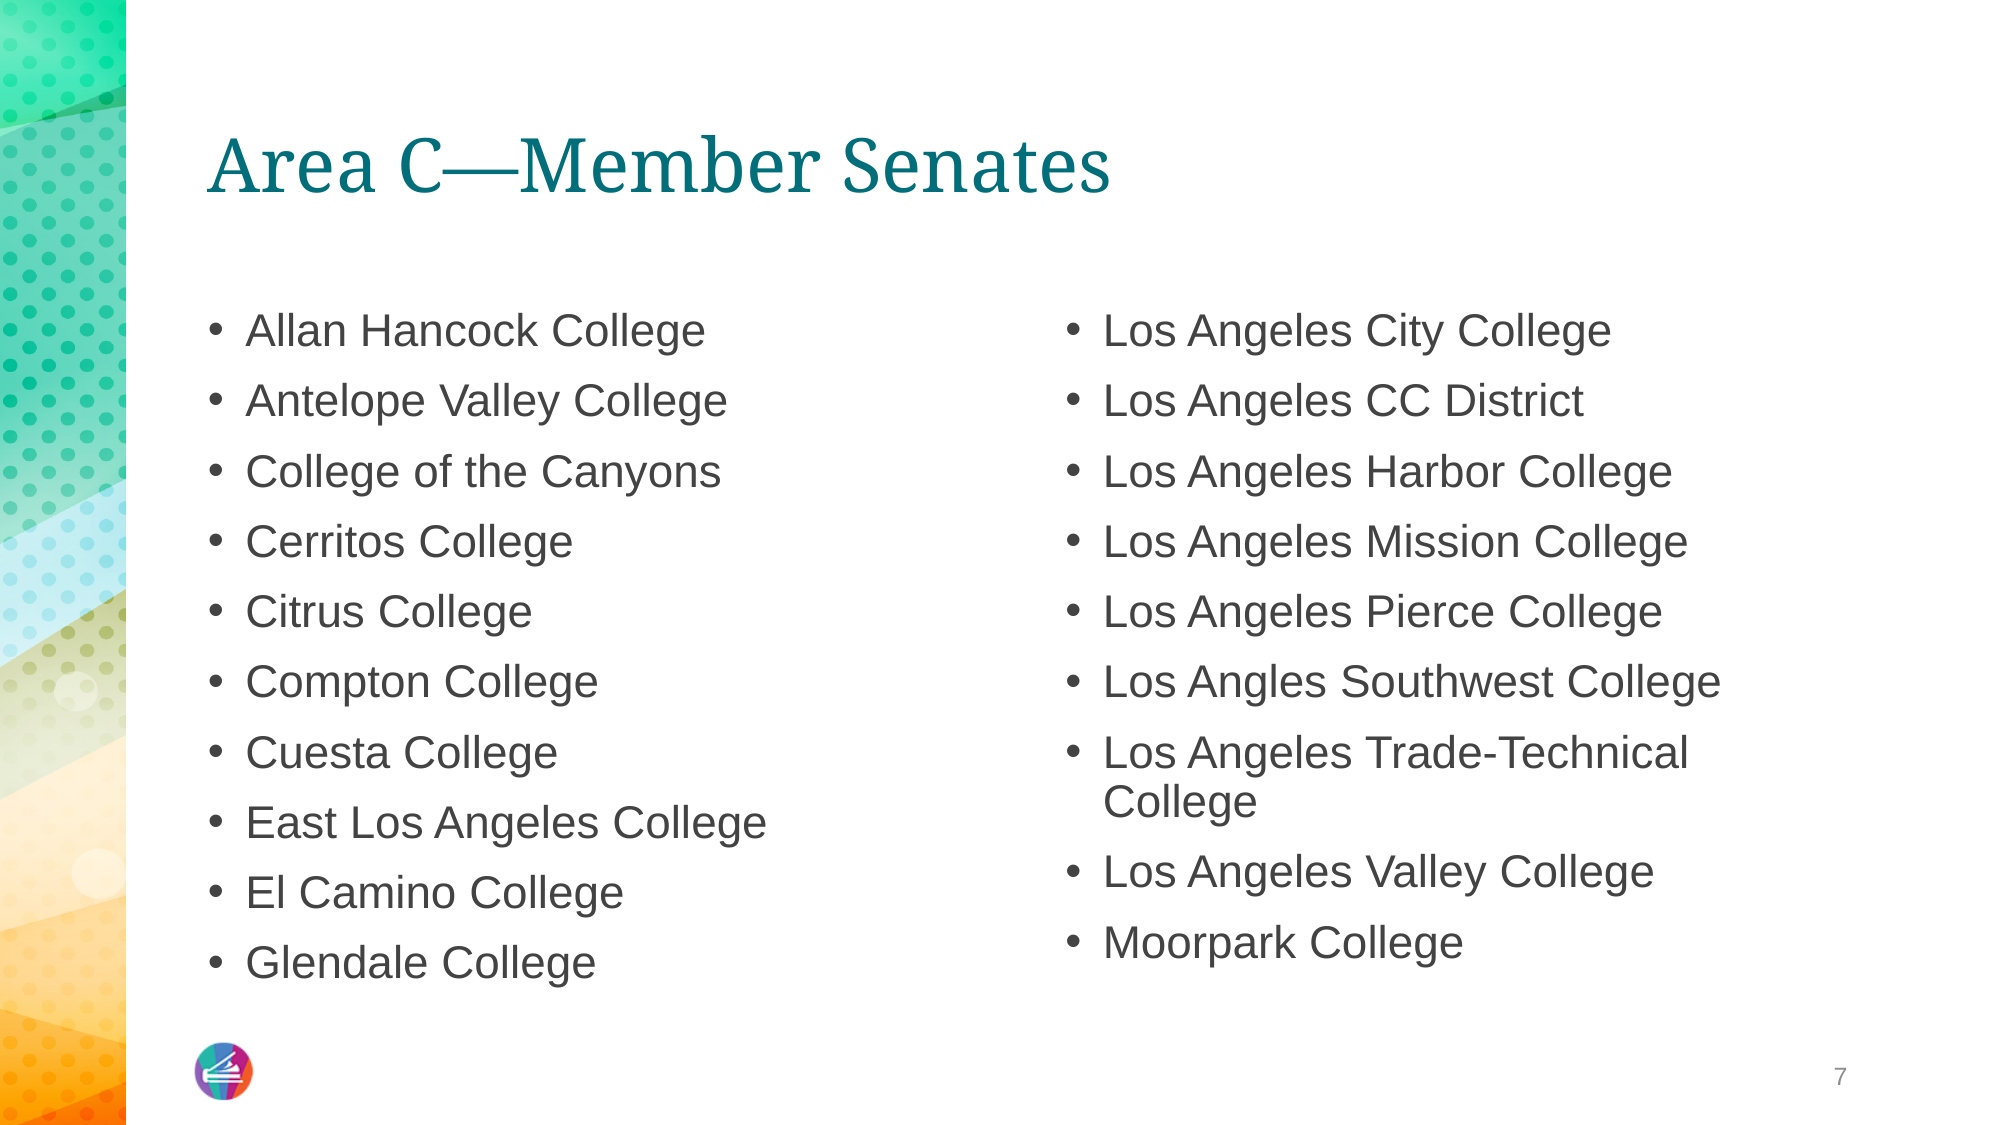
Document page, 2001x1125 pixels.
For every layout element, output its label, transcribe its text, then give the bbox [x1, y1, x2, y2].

title Area C—Member Senates [192, 59, 1863, 278]
picture [0, 0, 126, 1125]
list Allan Hancock College Antelope Valley College College of the Canyons Cerritos College Citrus College Compton College Cuesta College East Los Angeles College El Camino College Glendale College [192, 299, 1005, 1028]
slide_number 7 [1412, 1048, 1863, 1103]
picture [192, 1040, 255, 1103]
list Los Angeles City College Los Angeles CC District Los Angeles Harbor College Los Angeles Mission College Los Angeles Pierce College Los Angles Southwest College Los Angeles Trade-Technical College Los Angeles Valley College Moorpark College [1050, 299, 1863, 1028]
